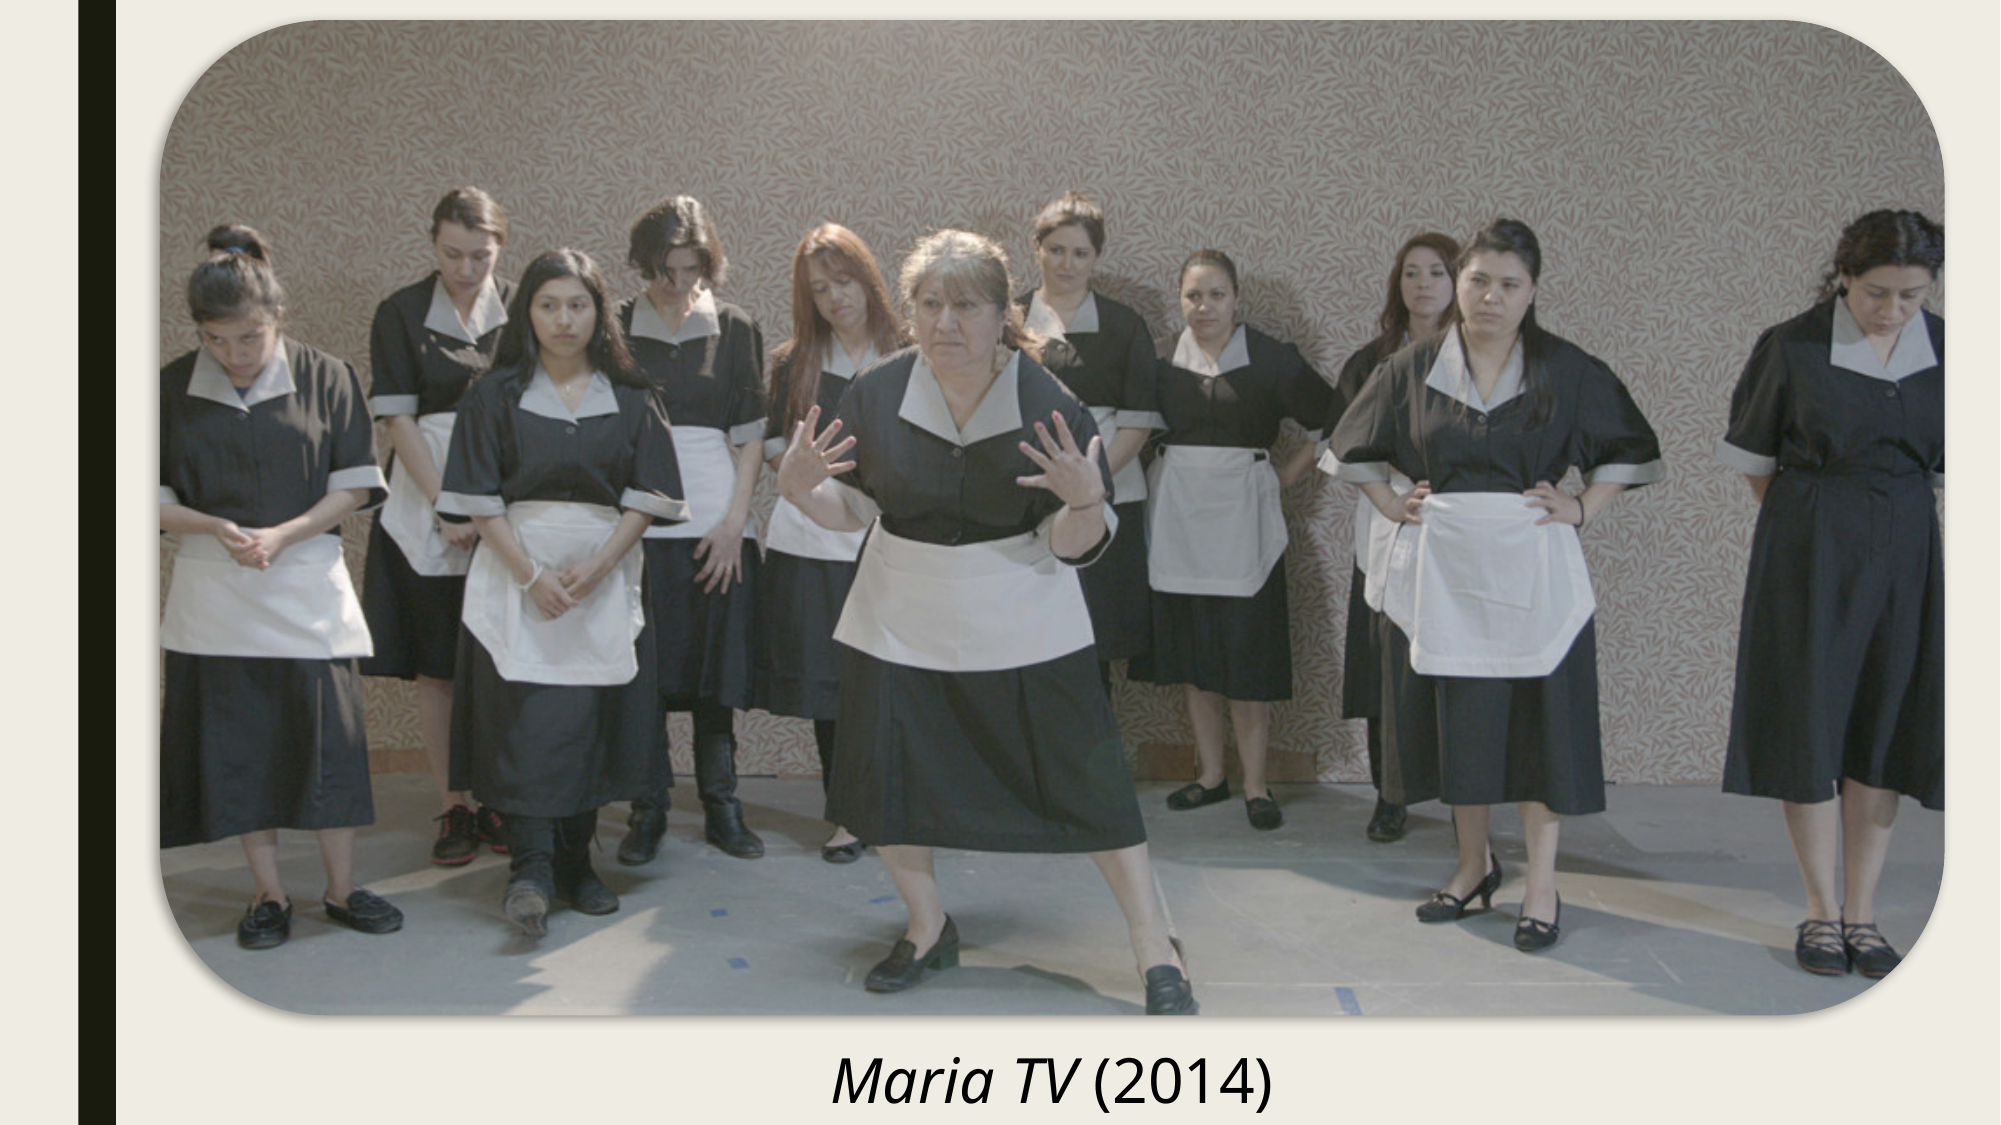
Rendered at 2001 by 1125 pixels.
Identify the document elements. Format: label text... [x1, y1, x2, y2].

picture [159, 20, 1945, 1016]
text_box Maria TV (2014) [813, 1034, 1291, 1124]
